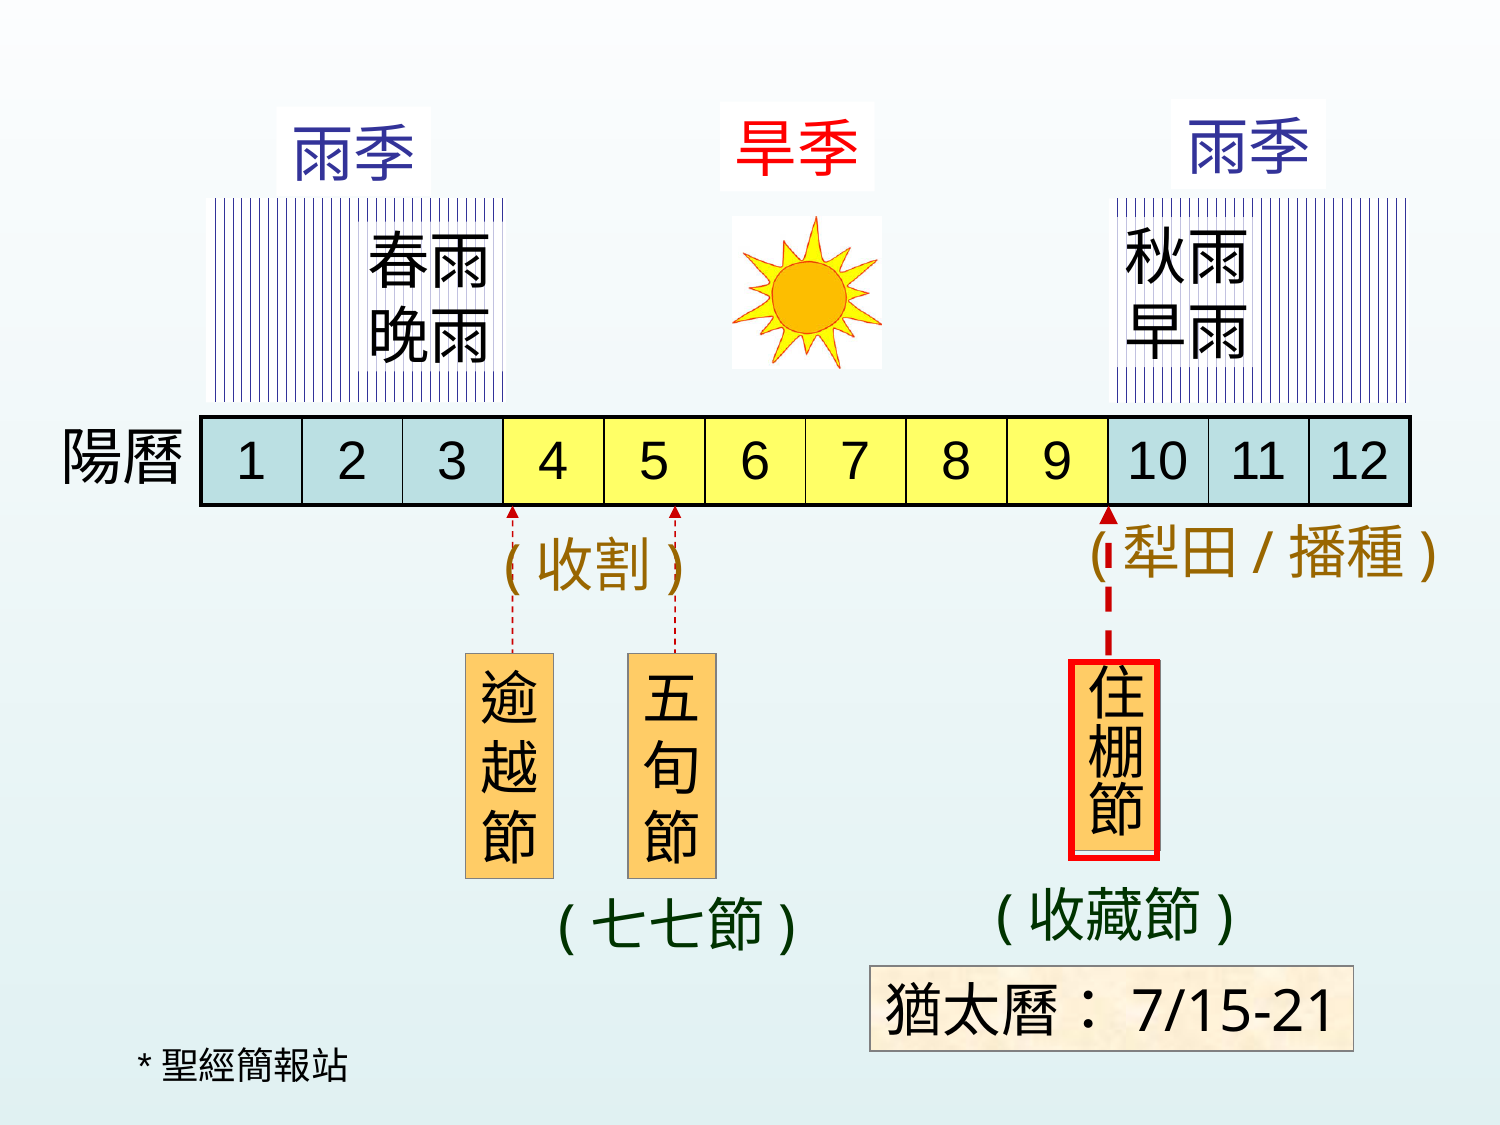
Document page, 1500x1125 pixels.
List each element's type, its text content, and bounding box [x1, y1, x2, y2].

text_box 逾 越 節 [465, 653, 554, 879]
text_box 陽曆 [45, 409, 201, 500]
table_header 5 [605, 419, 704, 503]
text_box [1108, 198, 1409, 403]
text_box 猶太曆：7/15-21 [870, 966, 1354, 1051]
text_box [1071, 662, 1158, 858]
text_box (犁田/播種) [1076, 507, 1452, 593]
table_header 6 [706, 419, 805, 503]
text_box 春雨 晚雨 [352, 221, 507, 372]
text_box *聖經簡報站 [122, 1034, 386, 1095]
table_header 10 [1109, 419, 1208, 503]
table_header 9 [1008, 419, 1107, 503]
text_box [205, 198, 506, 403]
table_header 7 [806, 419, 905, 503]
text_box 五 旬 節 [628, 653, 716, 879]
table_header 12 [1310, 419, 1408, 503]
text_box [668, 505, 682, 520]
text_box 雨季 [1171, 99, 1326, 189]
text_box 雨季 [276, 106, 432, 197]
table_header 2 [303, 419, 402, 503]
text_box [506, 505, 519, 520]
table_header 3 [403, 419, 502, 503]
text_box 住 棚 節 [1072, 660, 1161, 851]
text_box (收藏節) [981, 871, 1249, 956]
table_header 4 [504, 419, 603, 503]
text_box 秋雨 早雨 [1114, 217, 1260, 368]
text_box 旱季 [720, 101, 875, 192]
table_header 11 [1209, 419, 1308, 503]
table_header 8 [907, 419, 1006, 503]
text_box (收割) [489, 520, 699, 606]
table_header 1 [203, 419, 301, 503]
picture [732, 216, 883, 369]
text_box (七七節) [543, 880, 812, 966]
